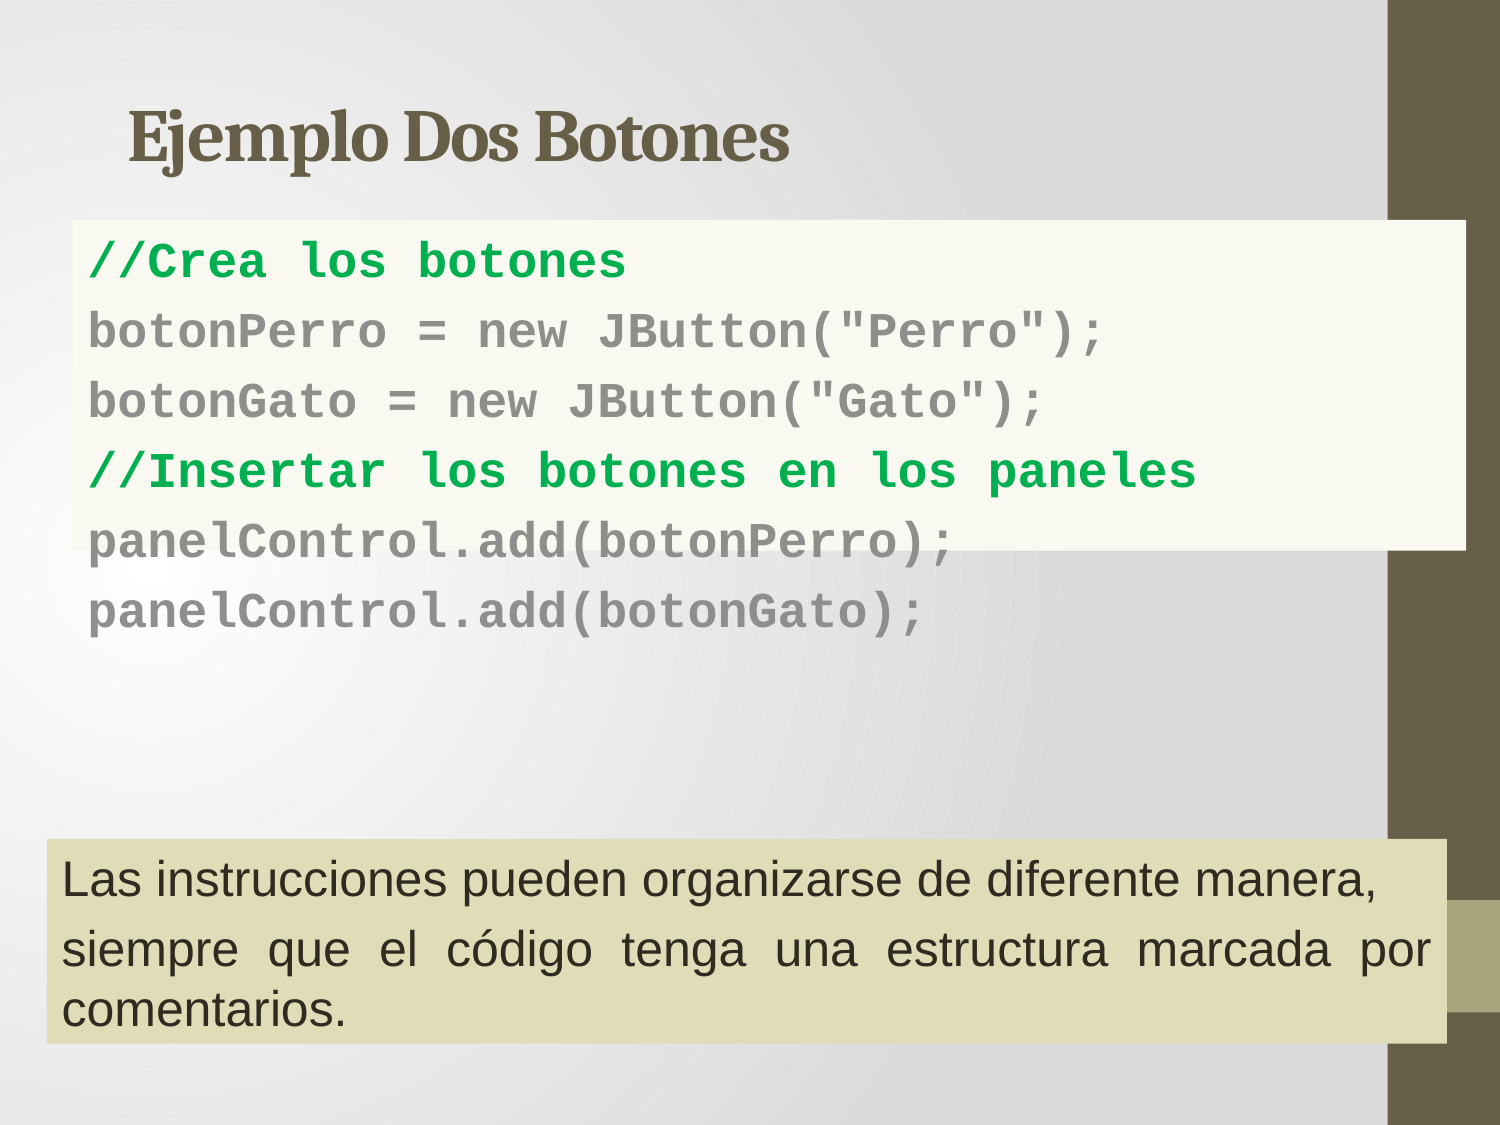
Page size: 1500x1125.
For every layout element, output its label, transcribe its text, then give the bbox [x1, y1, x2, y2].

subtitle //Crea los botones botonPerro = new JButton("Perro"); botonGato = new JButton("Gato"); //Insertar los botones en los paneles panelControl.add(botonPerro); panelControl.add(botonGato); [72, 219, 1467, 551]
text_box Las instrucciones pueden organizarse de diferente manera, siempre que el código tenga una estructura marcada por comentarios. [46, 838, 1447, 1044]
title Ejemplo Dos Botones [112, 0, 1388, 185]
